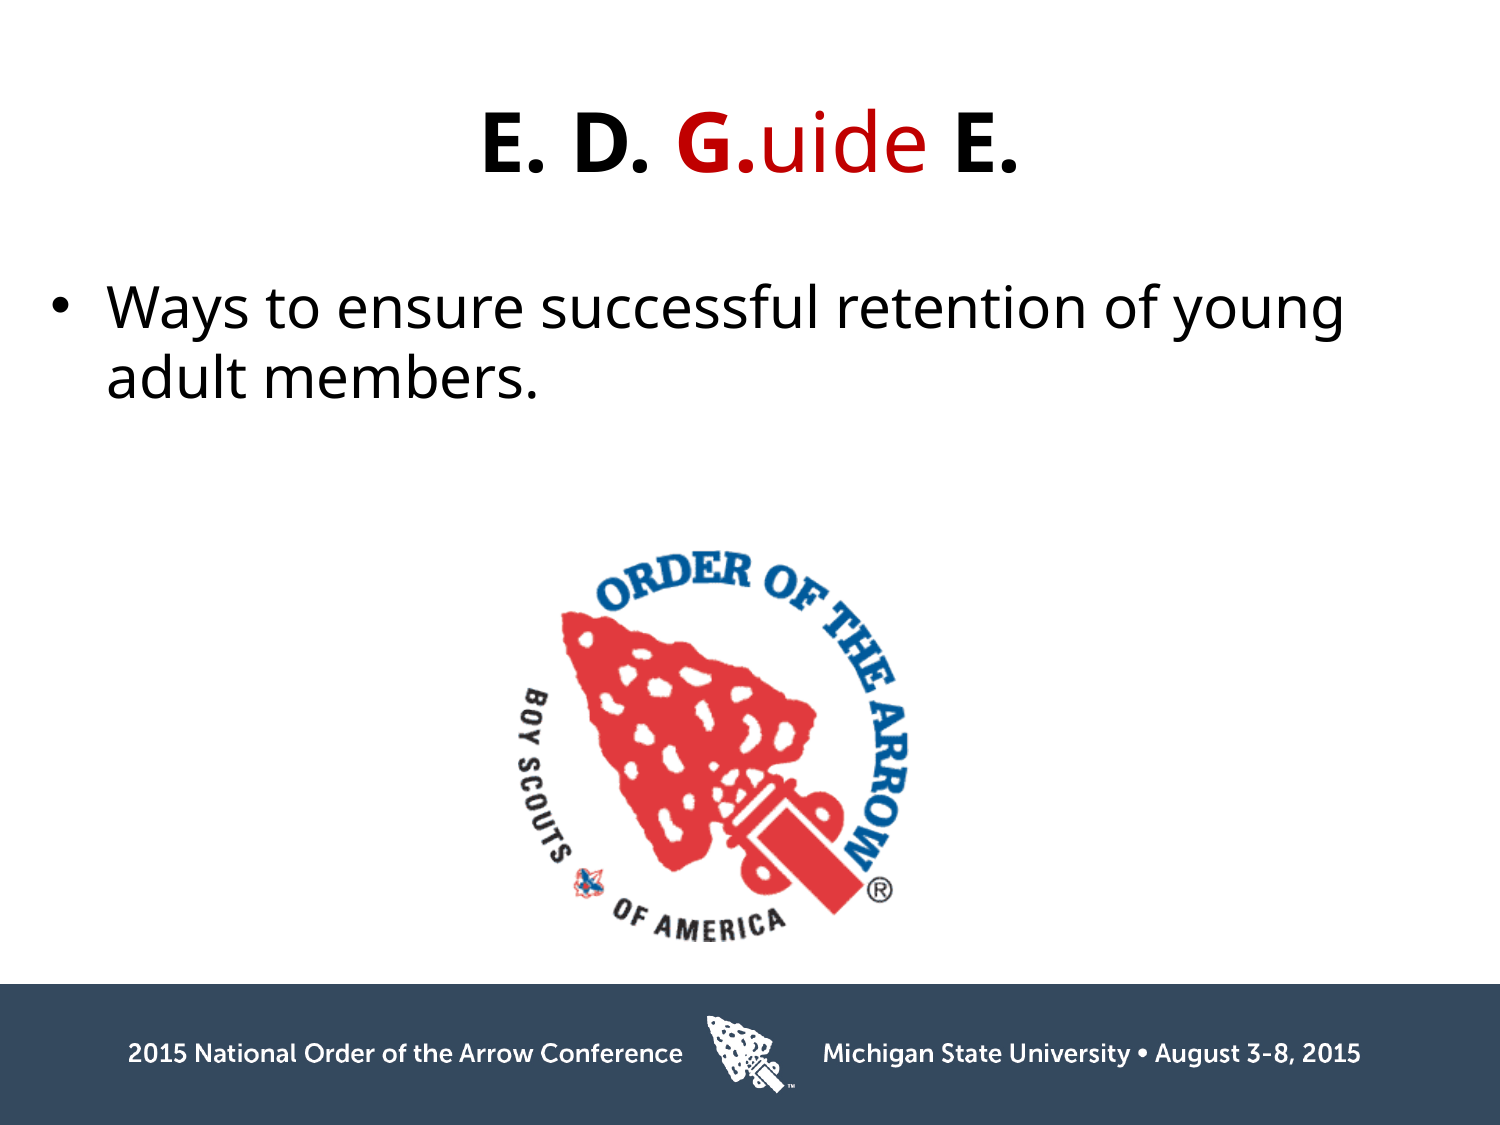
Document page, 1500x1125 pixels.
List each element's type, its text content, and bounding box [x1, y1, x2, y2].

title E. D. G.uide E. [75, 45, 1425, 233]
list Ways to ensure successful retention of young adult members. [35, 262, 1425, 1005]
picture [0, 0, 1500, 1125]
